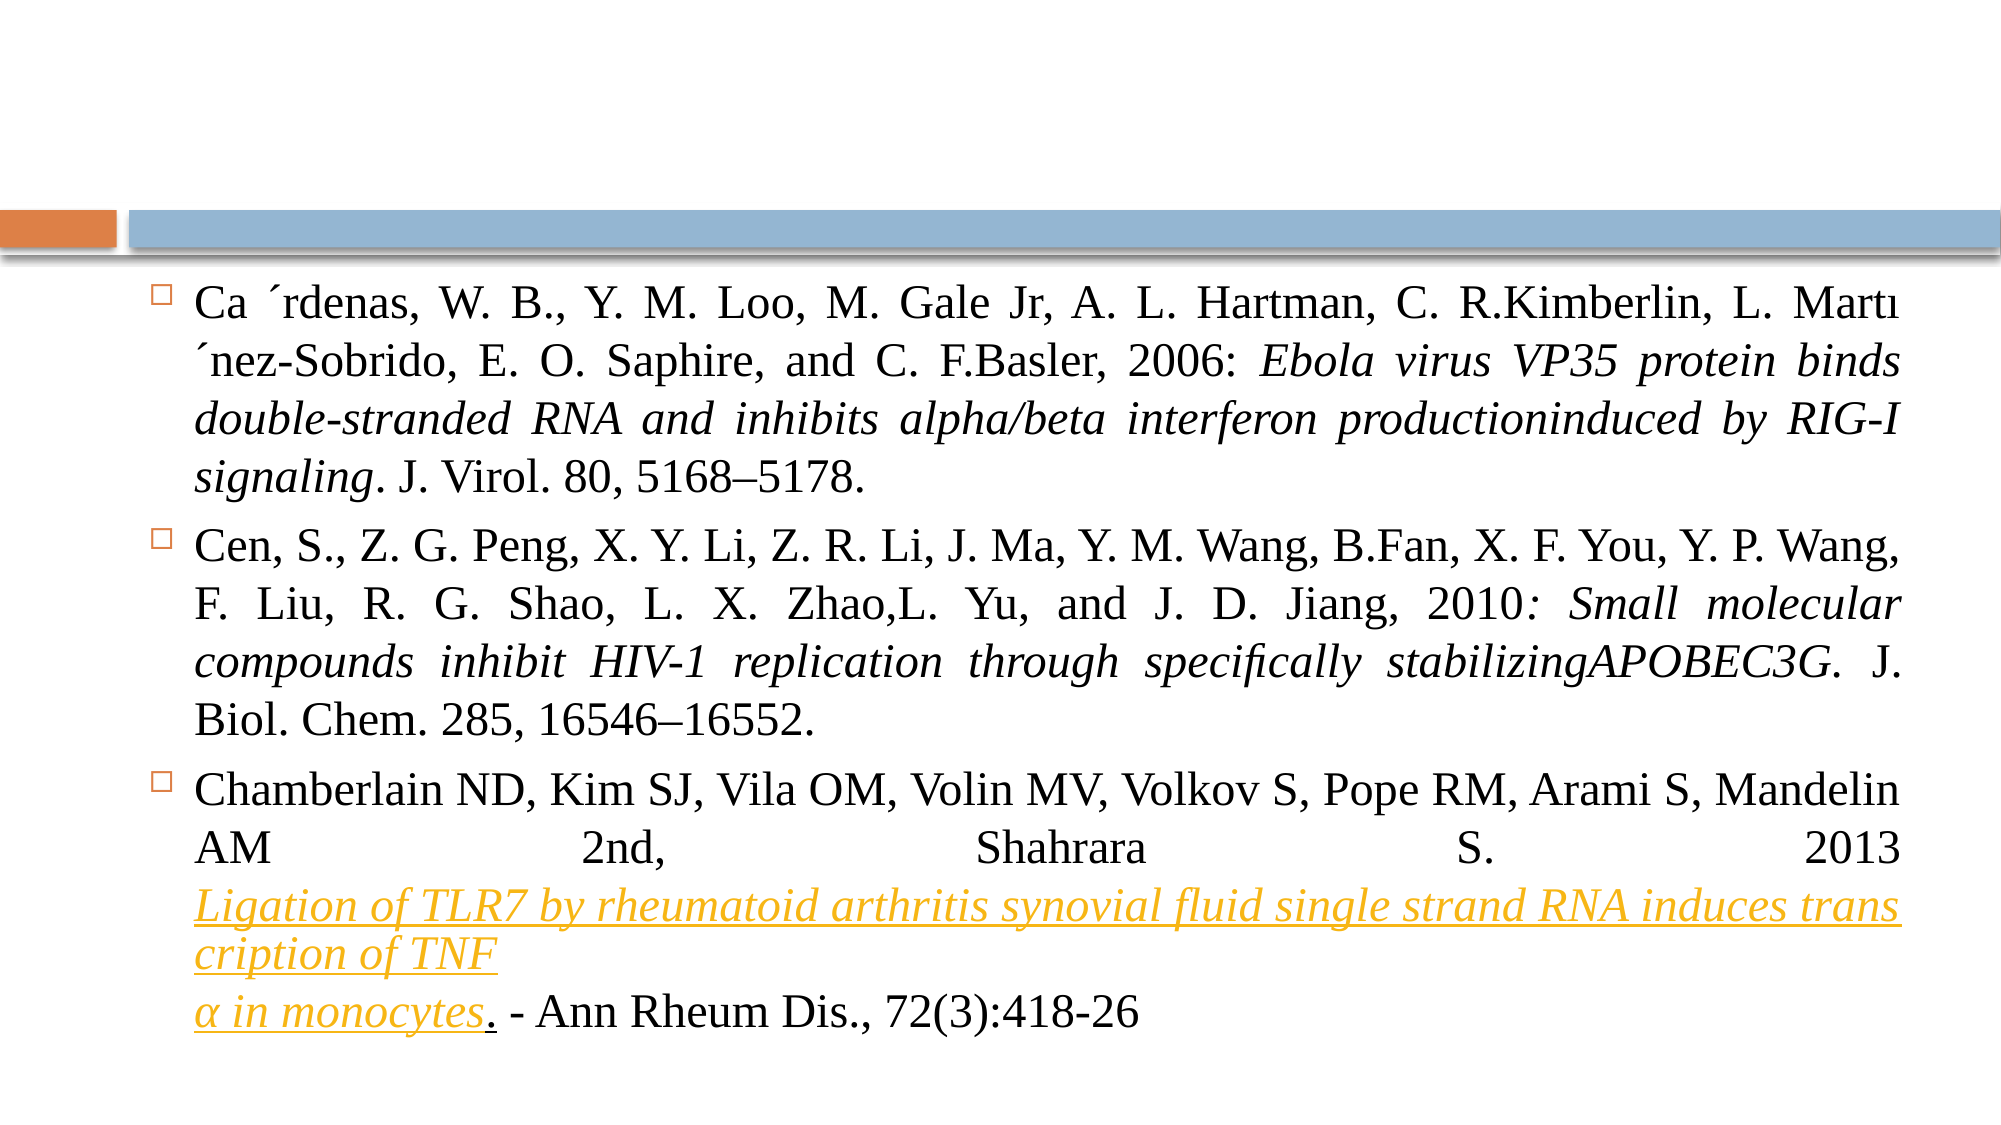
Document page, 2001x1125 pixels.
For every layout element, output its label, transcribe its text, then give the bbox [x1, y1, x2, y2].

list Ca ´rdenas, W. B., Y. M. Loo, M. Gale Jr, A. L. Hartman, C. R.Kimberlin, L. Martı ´nez-Sobrido, E. O. Saphire, and C. F.Basler, 2006: Ebola virus VP35 protein binds double-stranded RNA and inhibits alpha/beta interferon productioninduced by RIG-I signaling. J. Virol. 80, 5168–5178. Cen, S., Z. G. Peng, X. Y. Li, Z. R. Li, J. Ma, Y. M. Wang, B.Fan, X. F. You, Y. P. Wang, F. Liu, R. G. Shao, L. X. Zhao,L. Yu, and J. D. Jiang, 2010: Small molecular compounds inhibit HIV-1 replication through speciﬁcally stabilizingAPOBEC3G. J. Biol. Chem. 285, 16546–16552. Chamberlain ND, Kim SJ, Vila OM, Volin MV, Volkov S, Pope RM, Arami S, Mandelin AM 2nd, Shahrara S. 2013 Ligation of TLR7 by rheumatoid arthritis synovial fluid single strand RNA induces transcription of TNFα in monocytes. - Ann Rheum Dis., 72(3):418-26 [133, 262, 1918, 1000]
